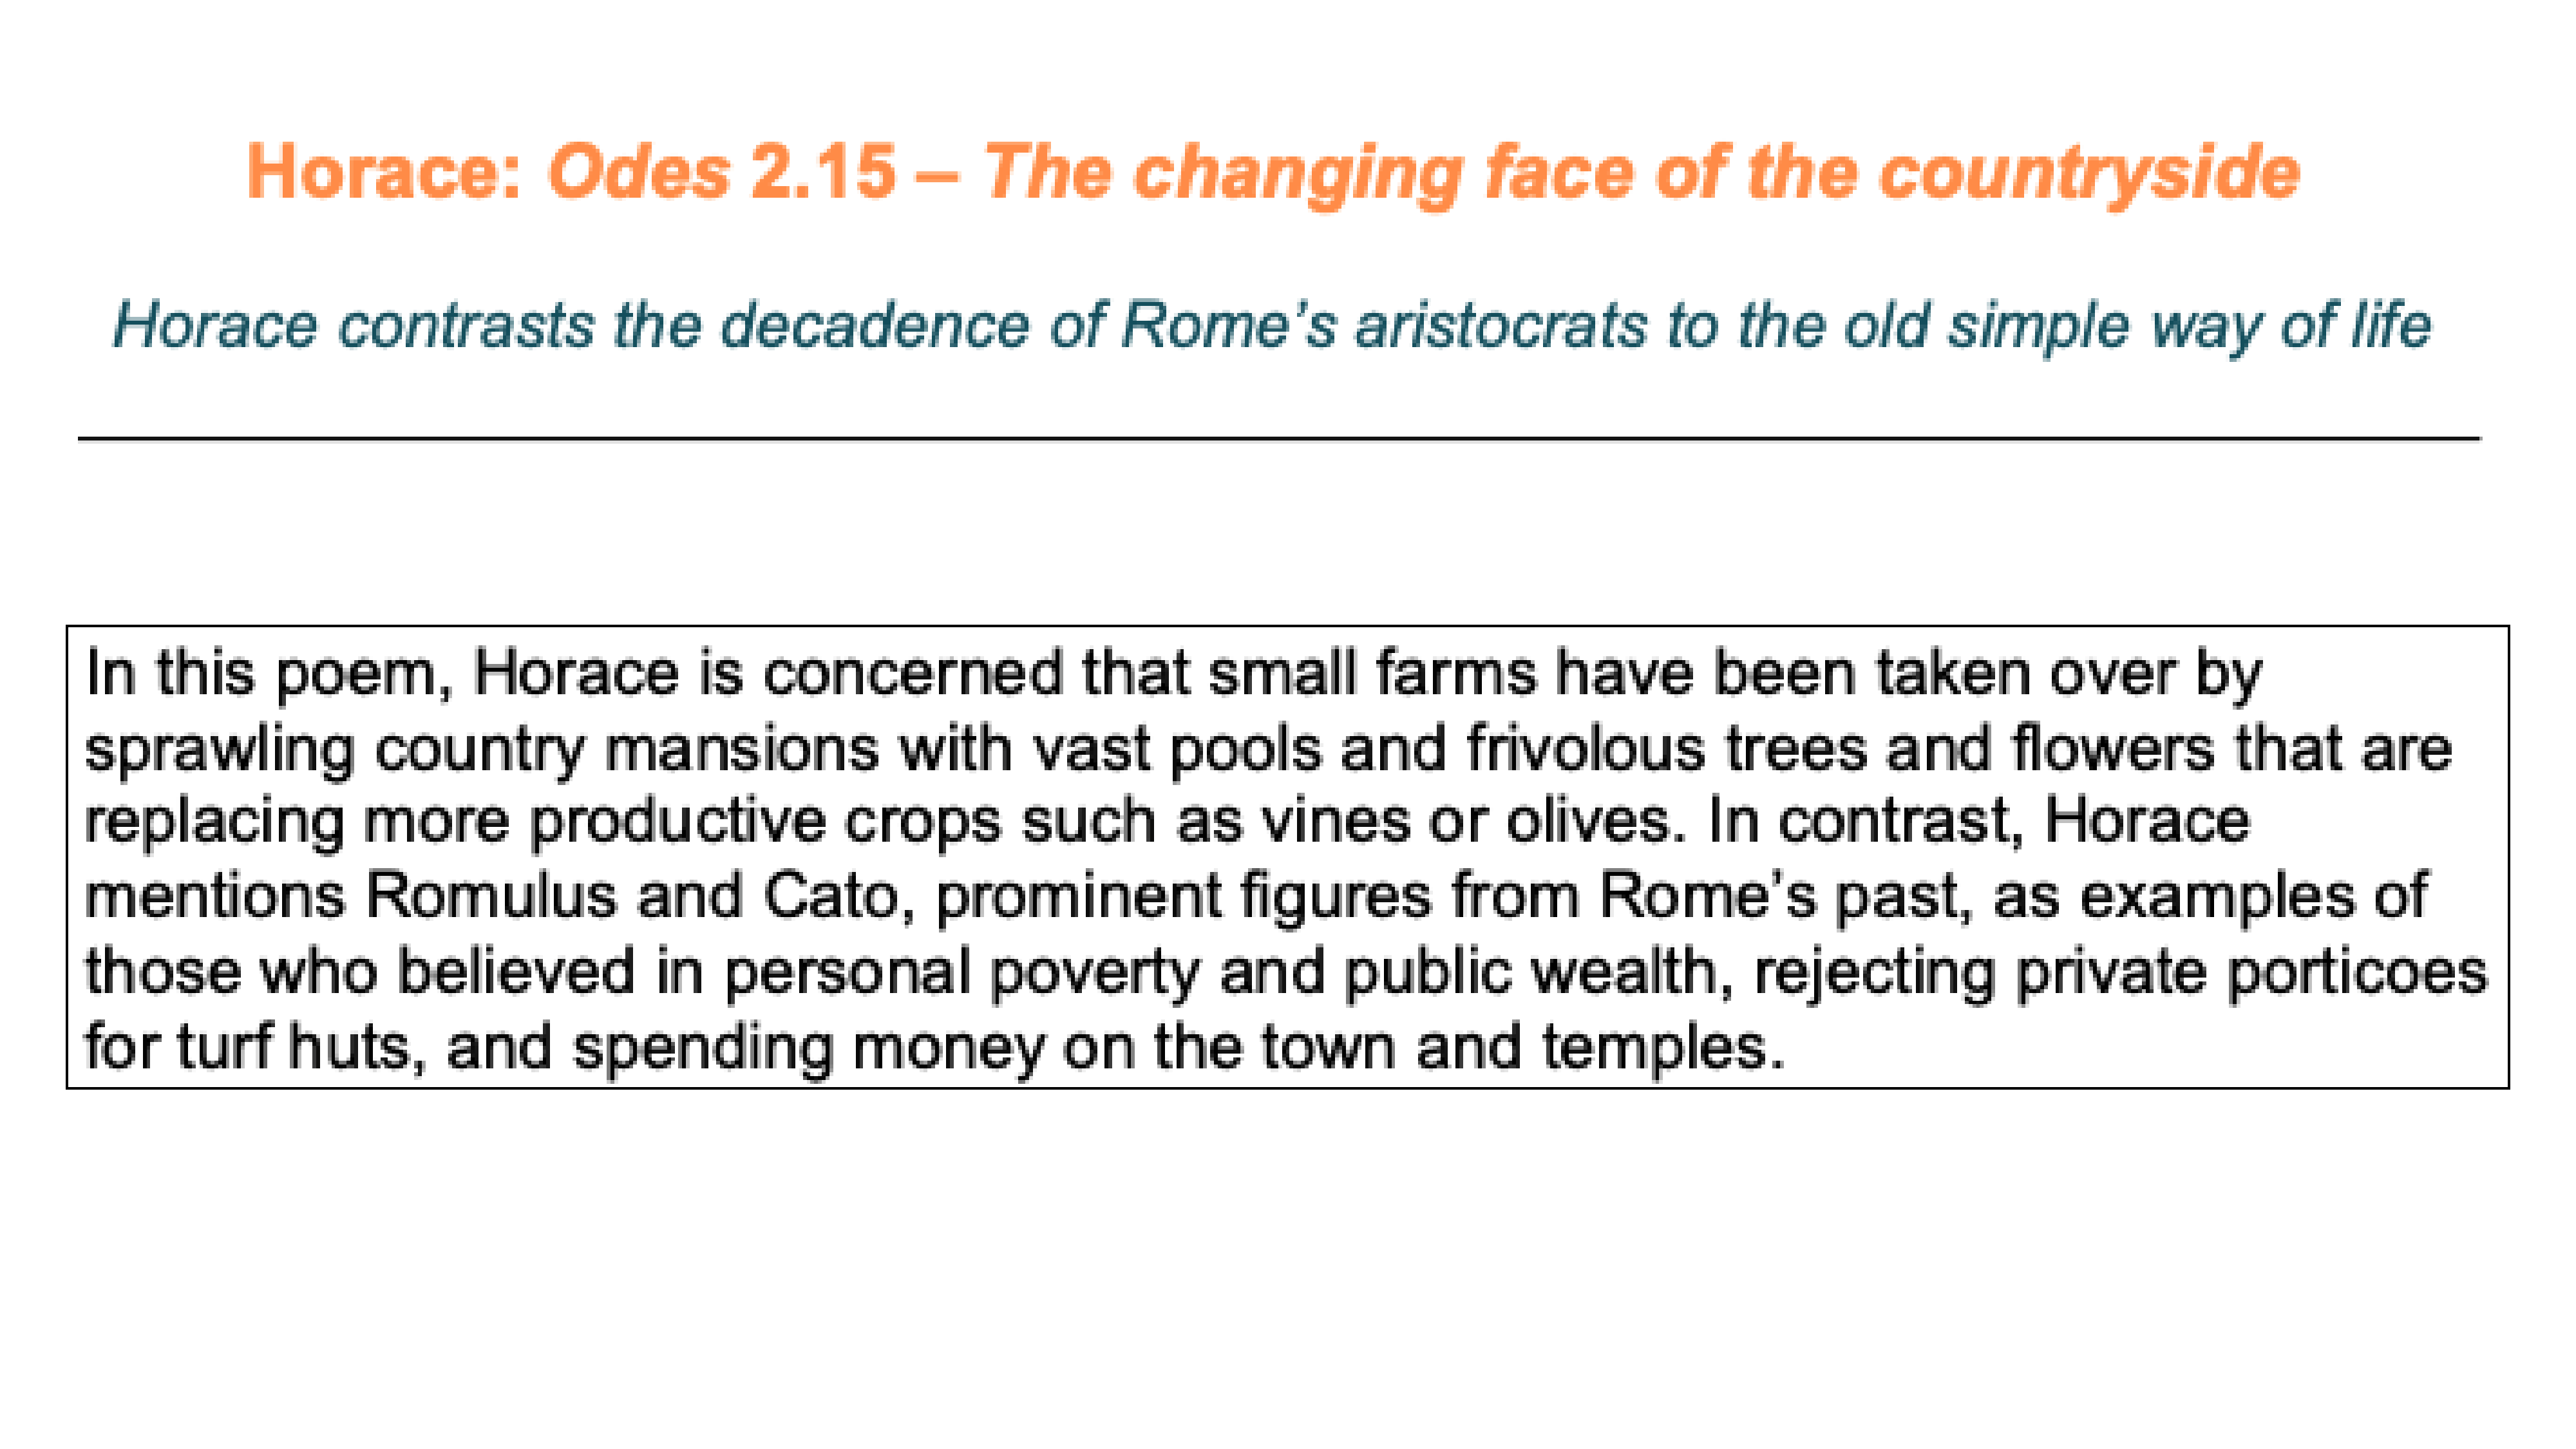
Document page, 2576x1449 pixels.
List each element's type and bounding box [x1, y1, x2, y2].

picture [68, 627, 2508, 1088]
picture [77, 90, 2498, 460]
